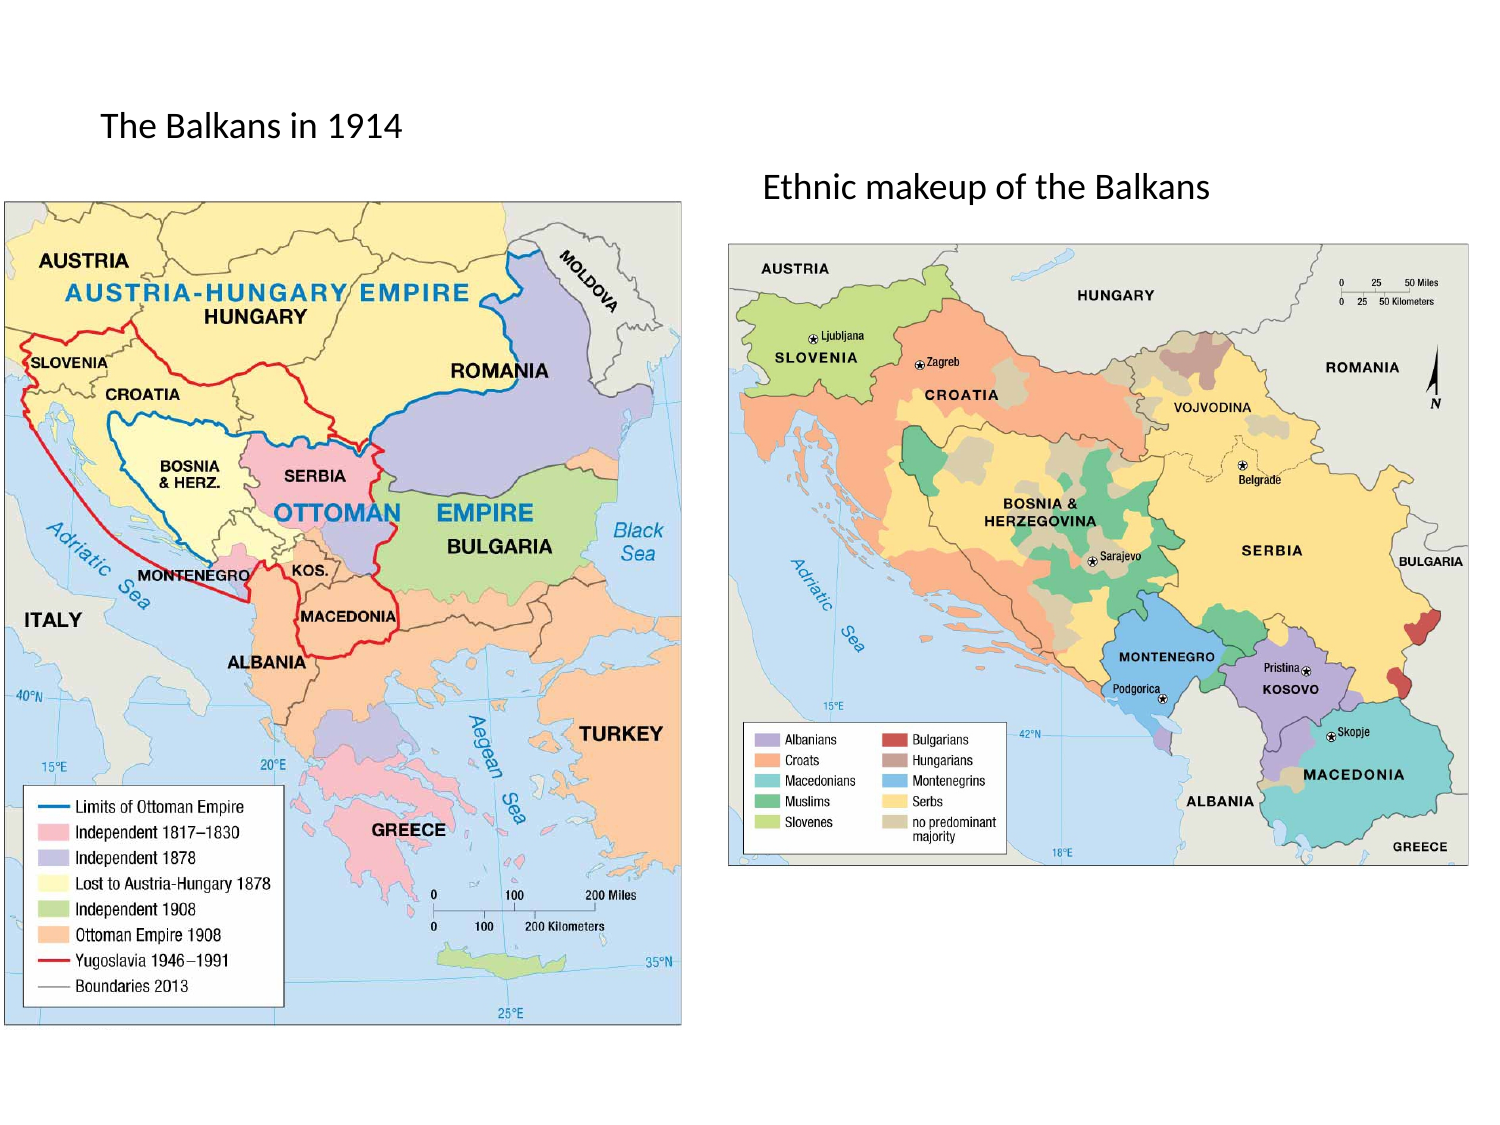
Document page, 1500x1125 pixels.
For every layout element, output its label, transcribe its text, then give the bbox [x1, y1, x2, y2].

text_box Ethnic makeup of the Balkans [747, 154, 1226, 215]
picture [725, 240, 1471, 869]
picture [0, 197, 685, 1030]
text_box The Balkans in 1914 [85, 93, 418, 154]
